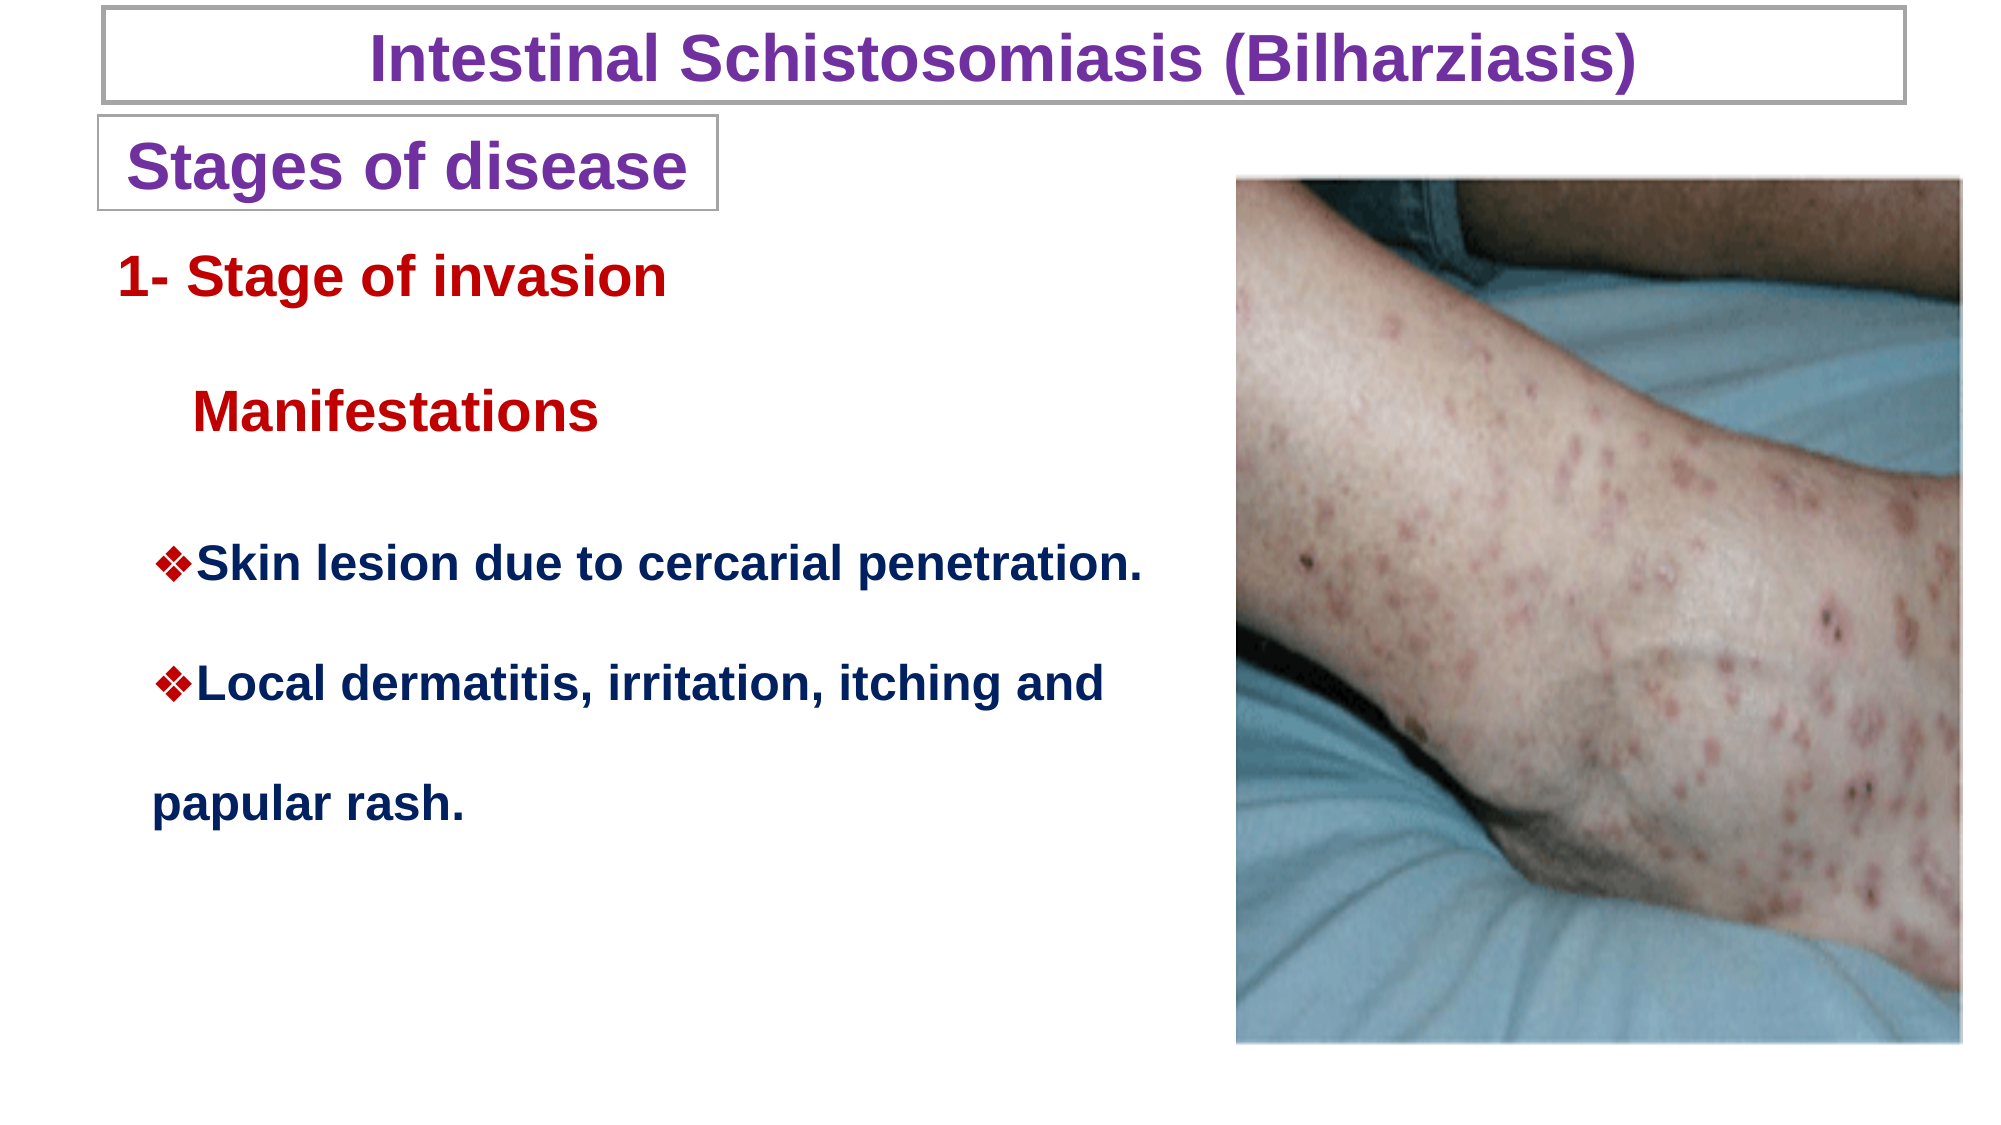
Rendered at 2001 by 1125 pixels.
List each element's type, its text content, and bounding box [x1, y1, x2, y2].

text_box Skin lesion due to cercarial penetration. Local dermatitis, irritation, itching and papular rash. [136, 462, 1185, 878]
text_box 1- Stage of invasion [102, 230, 701, 316]
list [1236, 173, 1964, 1053]
text_box Intestinal Schistosomiasis (Bilharziasis) [103, 7, 1906, 103]
text_box Manifestations [177, 365, 621, 451]
text_box Stages of disease [97, 115, 718, 211]
